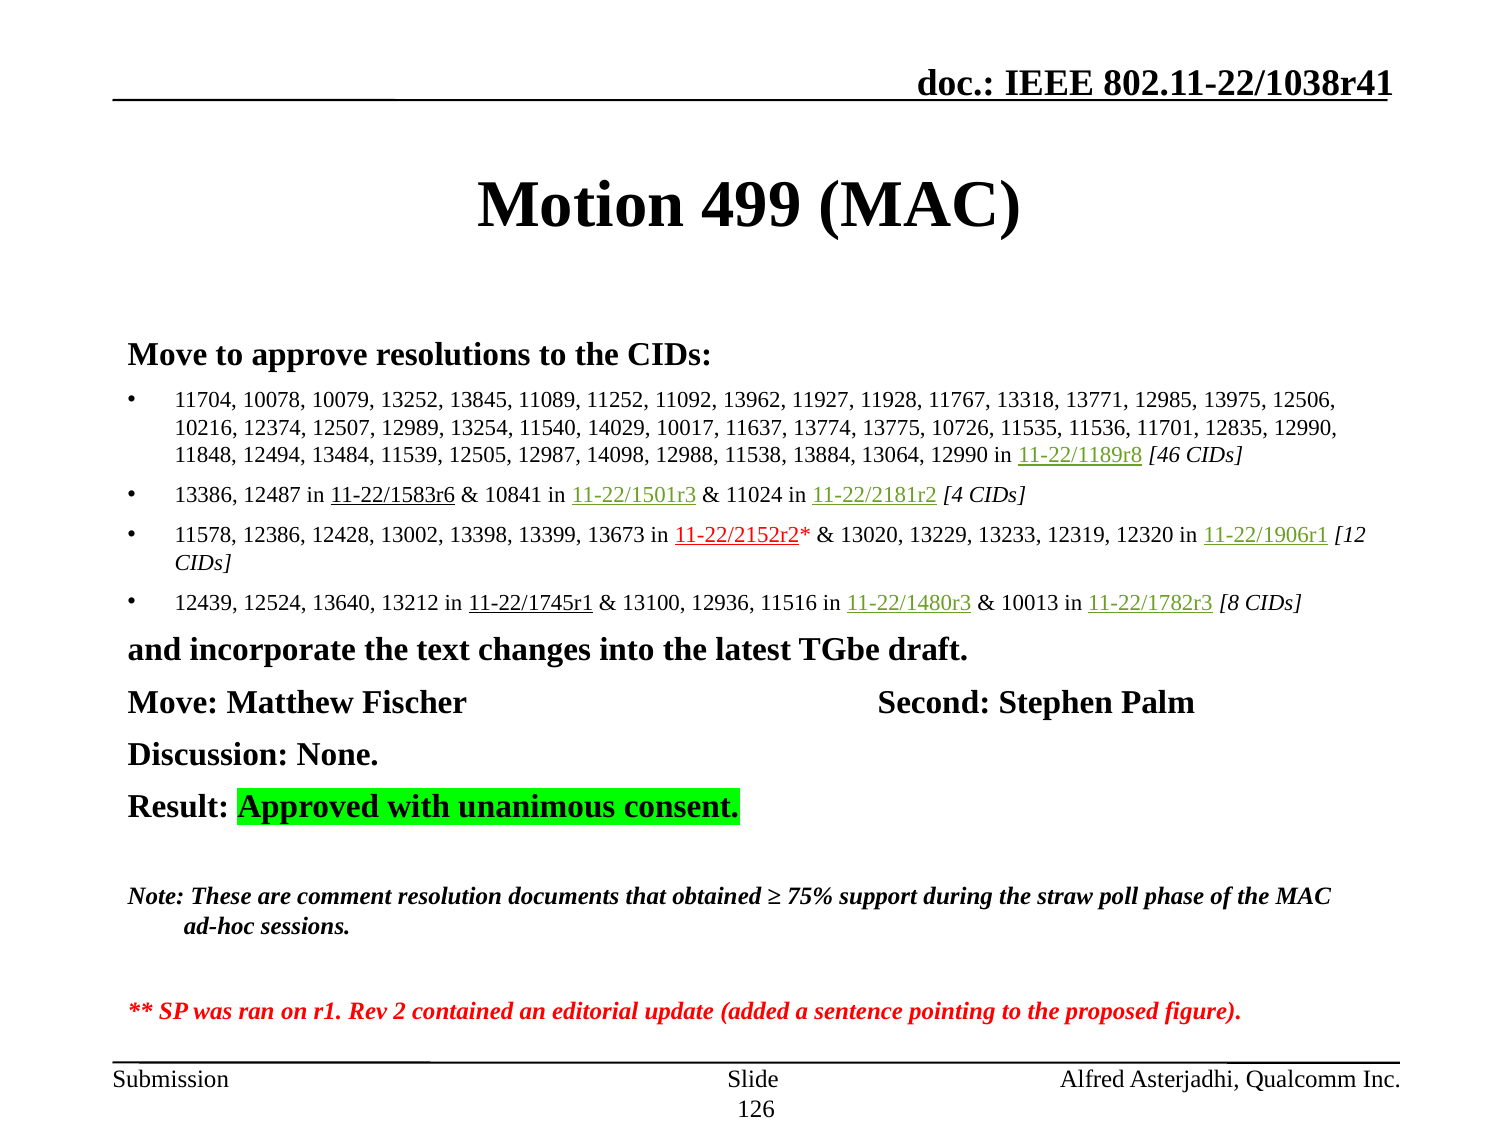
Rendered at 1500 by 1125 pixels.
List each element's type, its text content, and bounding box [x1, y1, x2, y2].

title Motion 499 (MAC) [112, 112, 1388, 288]
list Move to approve resolutions to the CIDs: 11704, 10078, 10079, 13252, 13845, 11089, 11252, 11092, 13962, 11927, 11928, 11767, 13318, 13771, 12985, 13975, 12506, 10216, 12374, 12507, 12989, 13254, 11540, 14029, 10017, 11637, 13774, 13775, 10726, 11535, 11536, 11701, 12835, 12990, 11848, 12494, 13484, 11539, 12505, 12987, 14098, 12988, 11538, 13884, 13064, 12990 in 11-22/1189r8 [46 CIDs] 13386, 12487 in 11-22/1583r6 & 10841 in 11-22/1501r3 & 11024 in 11-22/2181r2 [4 CIDs] 11578, 12386, 12428, 13002, 13398, 13399, 13673 in 11-22/2152r2* & 13020, 13229, 13233, 12319, 12320 in 11-22/1906r1 [12 CIDs] 12439, 12524, 13640, 13212 in 11-22/1745r1 & 13100, 12936, 11516 in 11-22/1480r3 & 10013 in 11-22/1782r3 [8 CIDs] and incorporate the text changes into the latest TGbe draft. Move: Matthew Fischer Second: Stephen Palm Discussion: None. Result: Approved with unanimous consent. Note: These are comment resolution documents that obtained ≥ 75% support during the straw poll phase of the MAC ad-hoc sessions. ** SP was ran on r1. Rev 2 contained an editorial update (added a sentence pointing to the proposed figure). [112, 324, 1388, 1063]
slide_number Slide 126 [712, 1061, 800, 1123]
footer Alfred Asterjadhi, Qualcomm Inc. [878, 1061, 1402, 1093]
